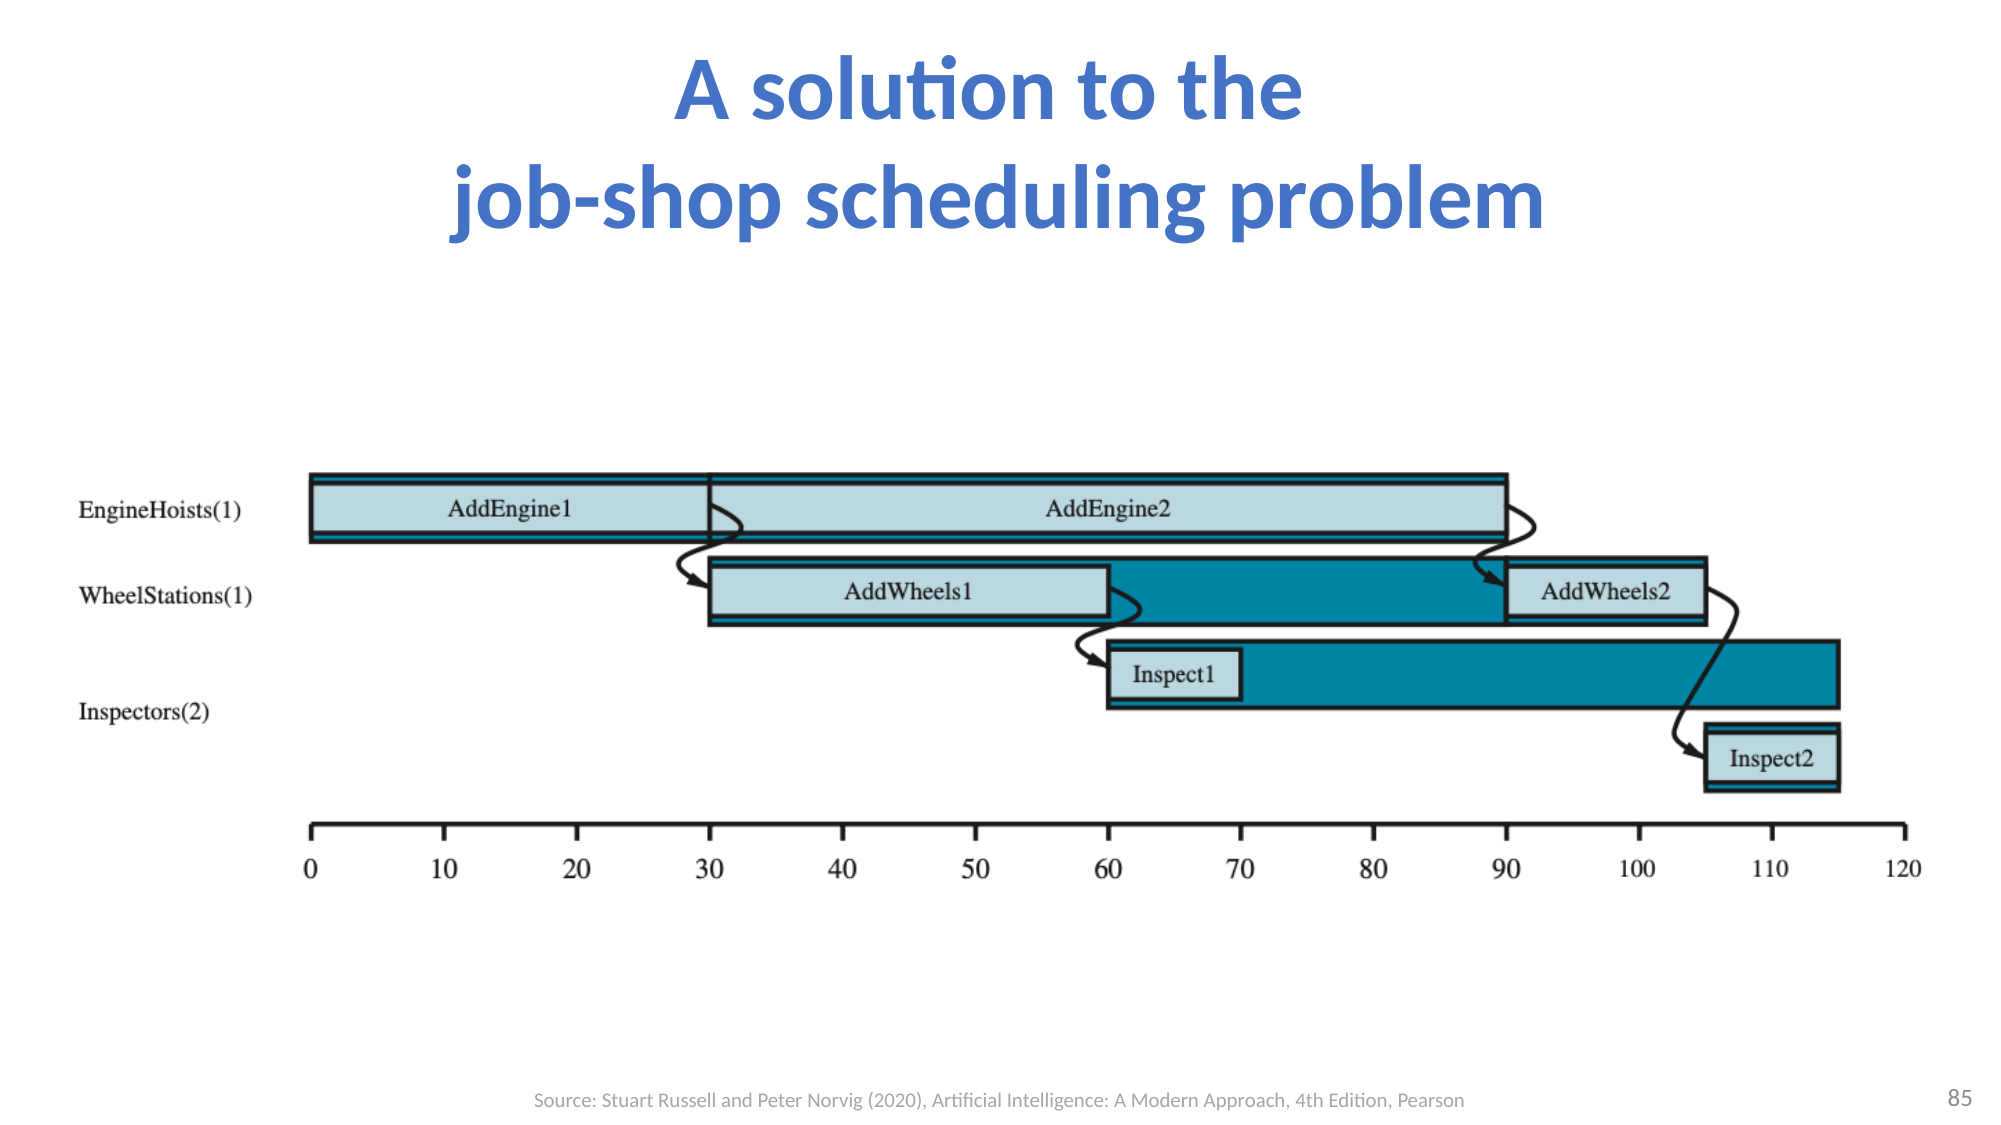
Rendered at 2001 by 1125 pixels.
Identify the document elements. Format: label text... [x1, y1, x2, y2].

slide_number 85 [1830, 1076, 1989, 1116]
text_box Source: Stuart Russell and Peter Norvig (2020), Artificial Intelligence: A Modern Approach, 4th Edition, Pearson [427, 1079, 1573, 1119]
title A solution to the job-shop scheduling problem [291, 20, 1709, 256]
picture [60, 467, 1939, 906]
